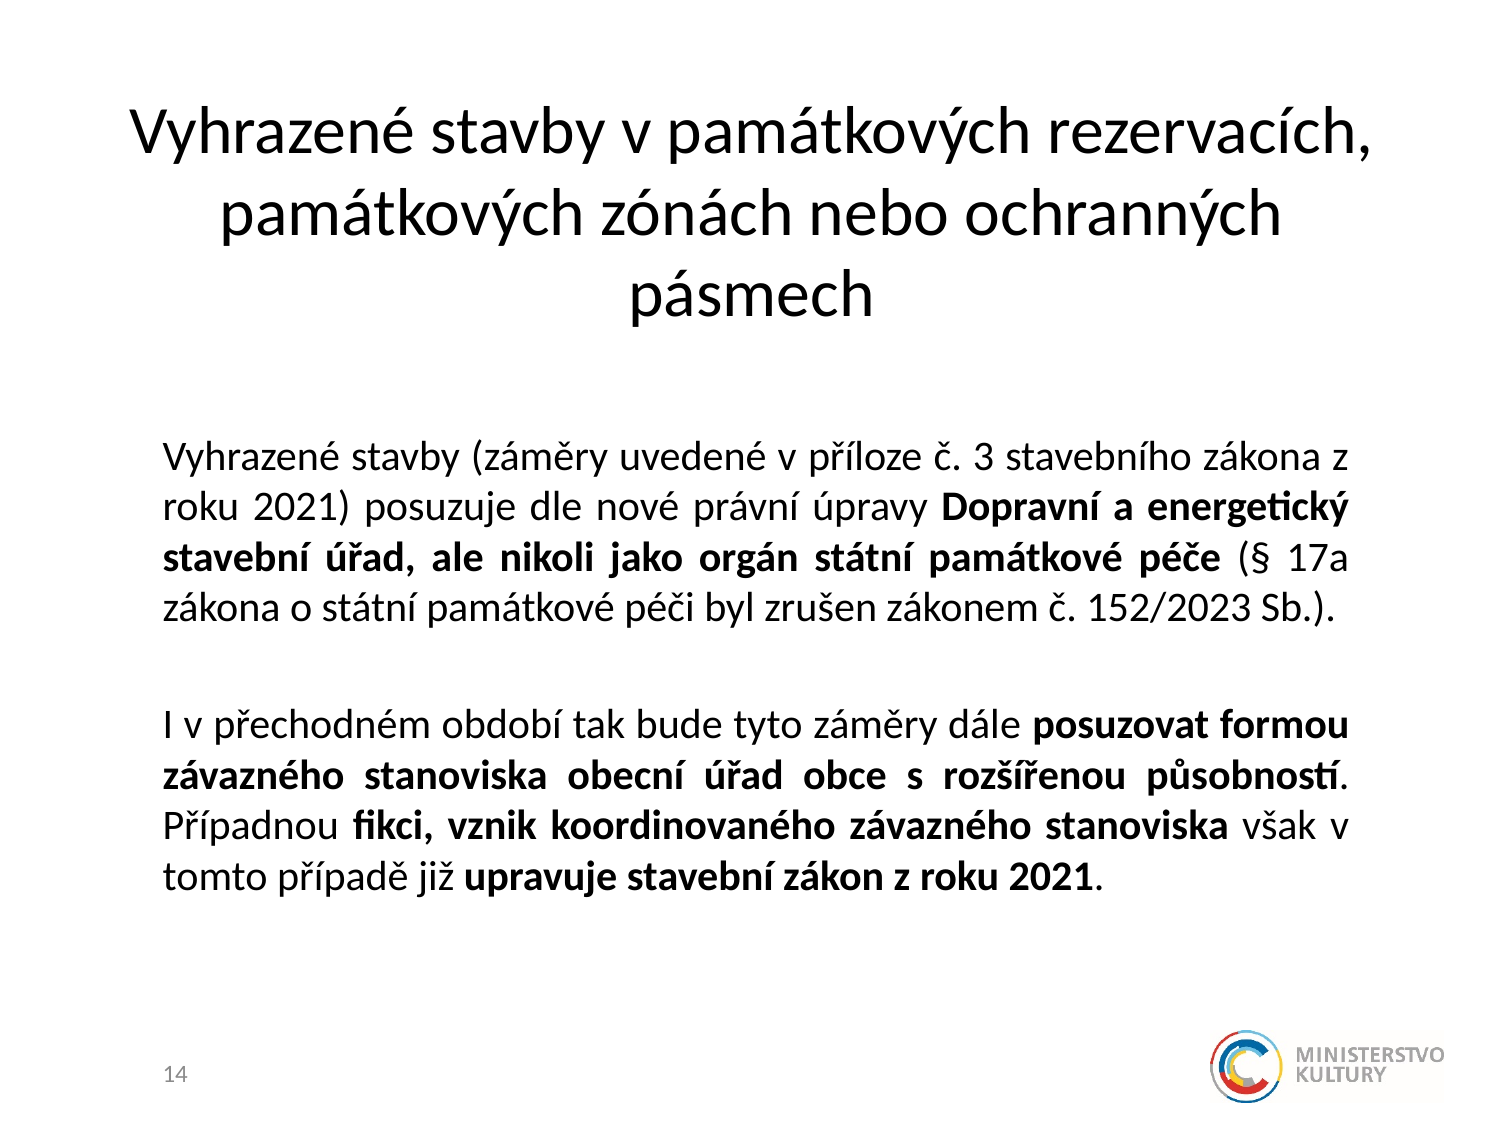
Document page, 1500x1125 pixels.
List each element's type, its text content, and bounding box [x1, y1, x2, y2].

list Vyhrazené stavby (záměry uvedené v příloze č. 3 stavebního zákona z roku 2021) posuzuje dle nové právní úpravy Dopravní a energetický stavební úřad, ale nikoli jako orgán státní památkové péče (§ 17a zákona o státní památkové péči byl zrušen zákonem č. 152/2023 Sb.). I v přechodném období tak bude tyto záměry dále posuzovat formou závazného stanoviska obecní úřad obce s rozšířenou působností. Případnou fikci, vznik koordinovaného závazného stanoviska však v tomto případě již upravuje stavební zákon z roku 2021. [147, 420, 1365, 1012]
slide_number 14 [147, 1042, 465, 1103]
title Vyhrazené stavby v památkových rezervacích, památkových zónách nebo ochranných pásmech [76, 78, 1427, 338]
picture [1210, 1030, 1444, 1103]
